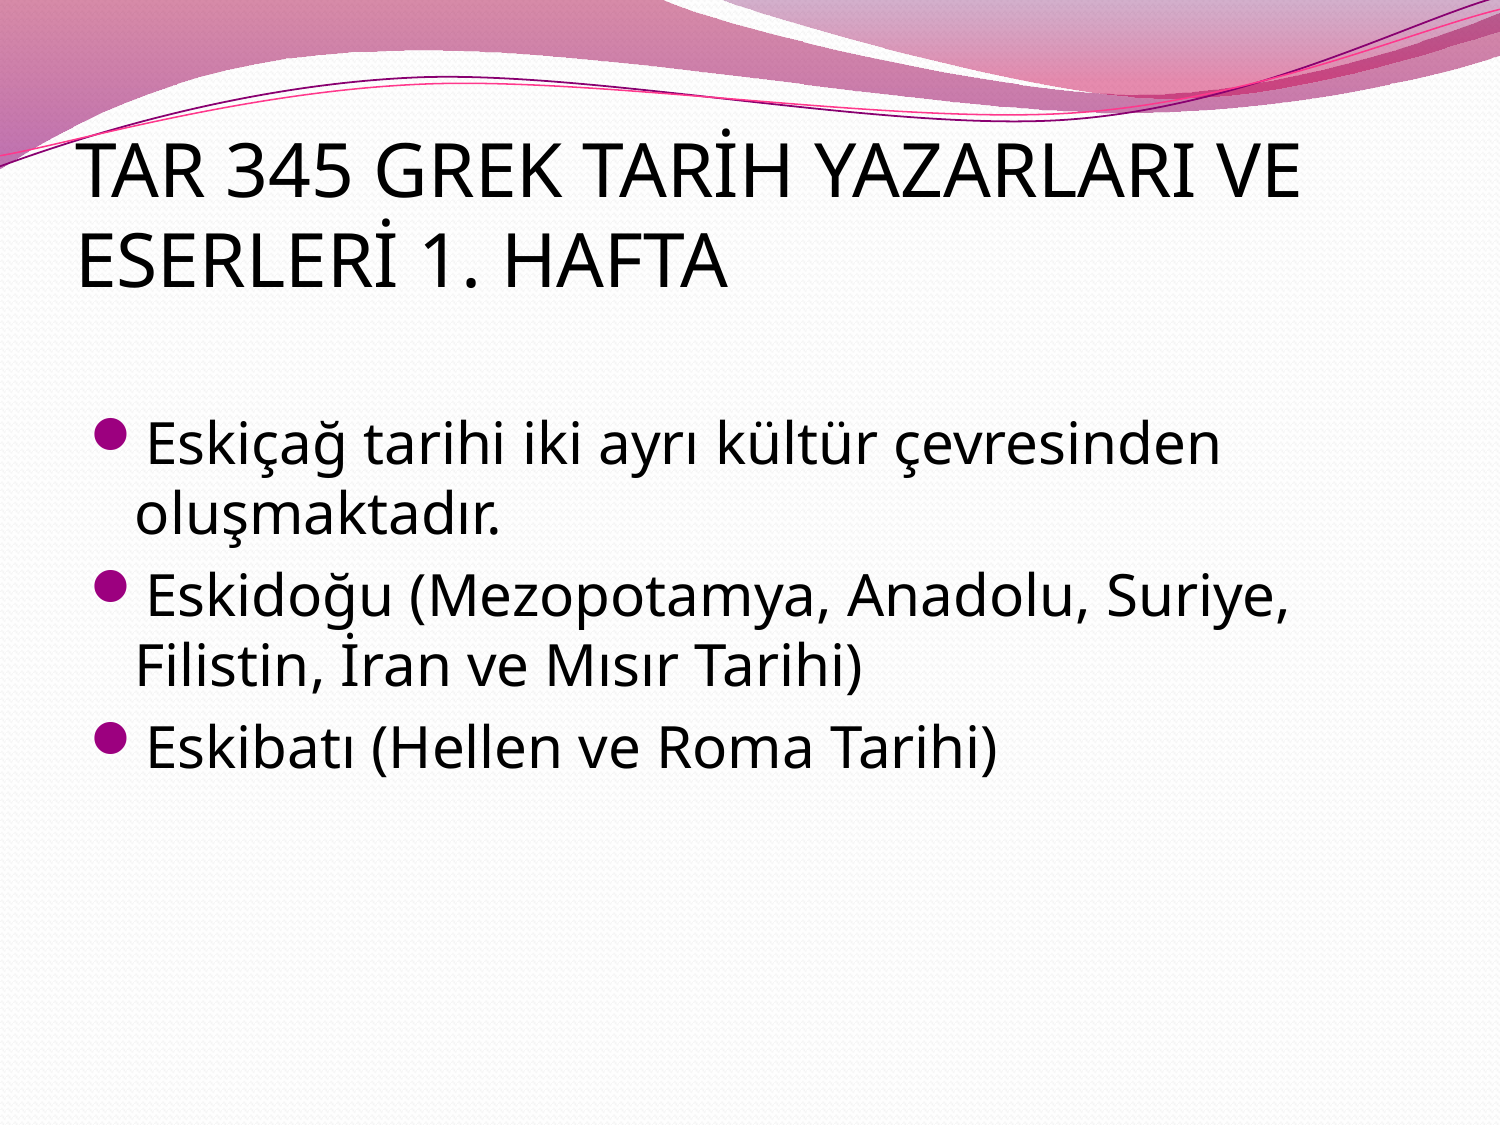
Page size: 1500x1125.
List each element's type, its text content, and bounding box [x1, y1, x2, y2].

title TAR 345 GREK TARİH YAZARLARI VE ESERLERİ 1. HAFTA [75, 115, 1425, 303]
list Eskiçağ tarihi iki ayrı kültür çevresinden oluşmaktadır. Eskidoğu (Mezopotamya, Anadolu, Suriye, Filistin, İran ve Mısır Tarihi) Eskibatı (Hellen ve Roma Tarihi) [75, 317, 1425, 1038]
